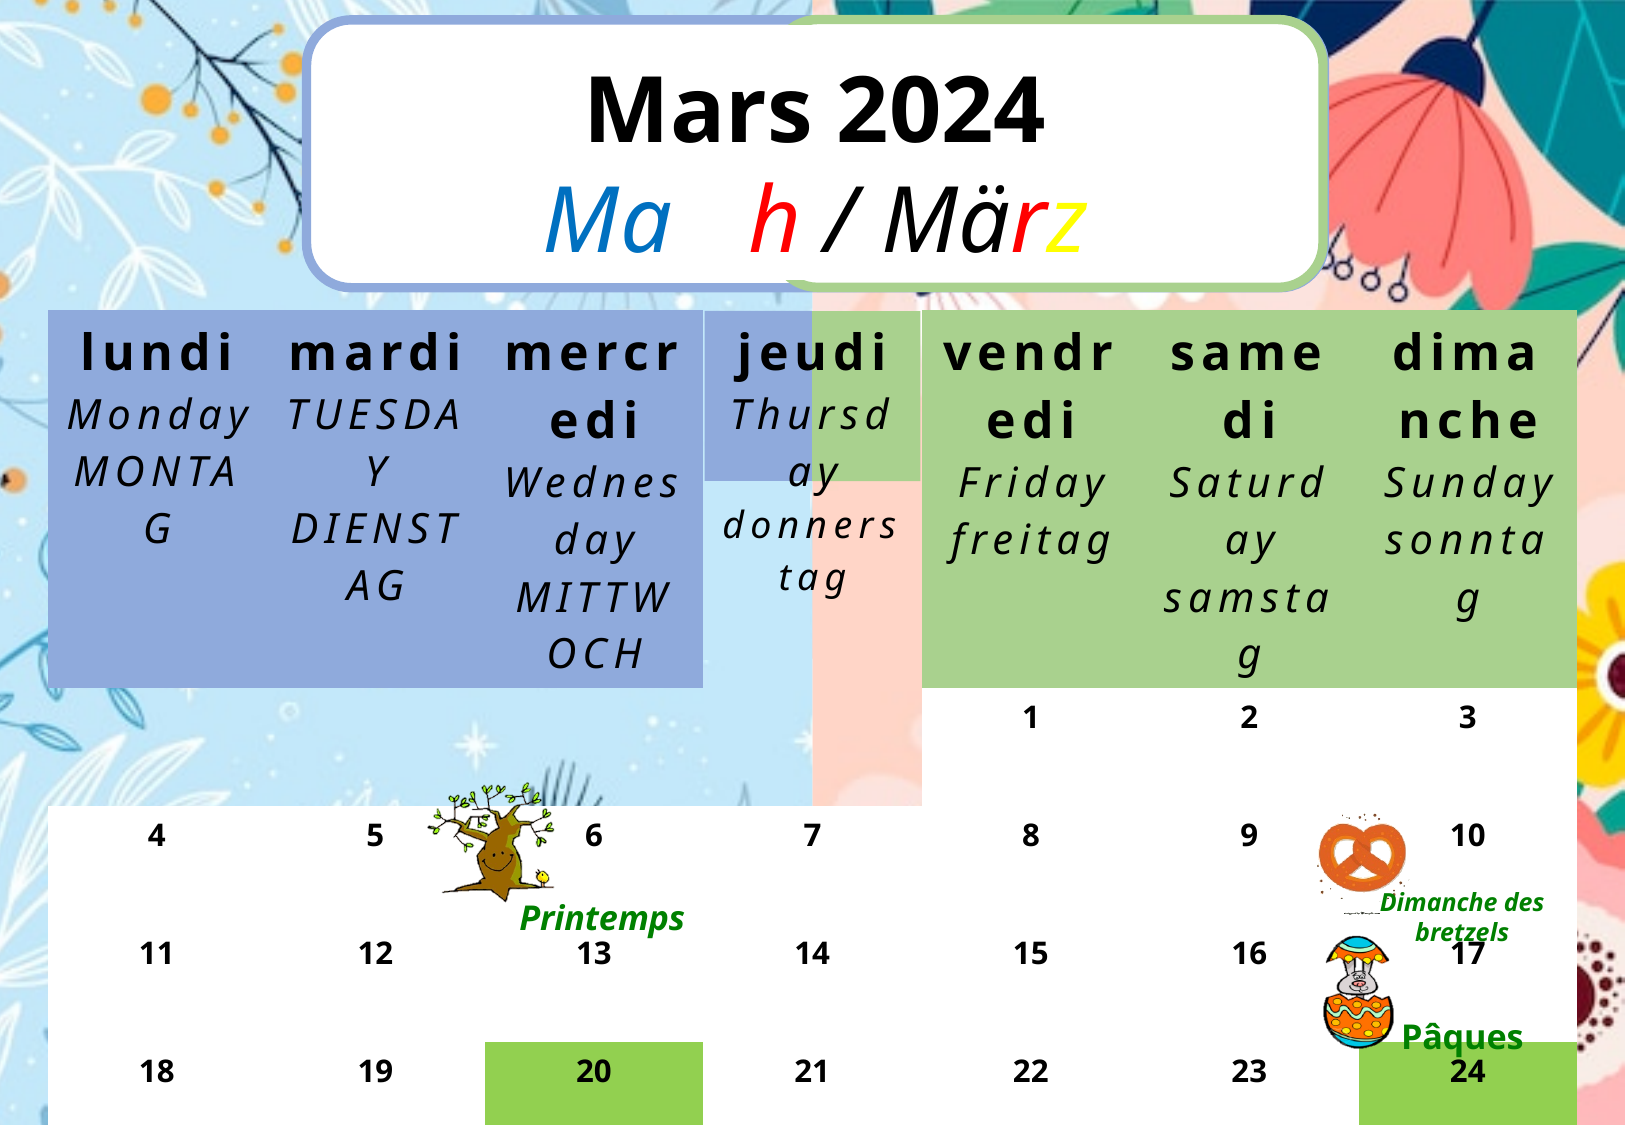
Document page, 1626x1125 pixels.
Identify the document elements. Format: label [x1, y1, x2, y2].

text_box [0, 0, 813, 1125]
picture [425, 776, 557, 908]
text_box [815, 0, 1625, 1125]
picture [1318, 931, 1397, 1051]
picture [1302, 801, 1421, 921]
